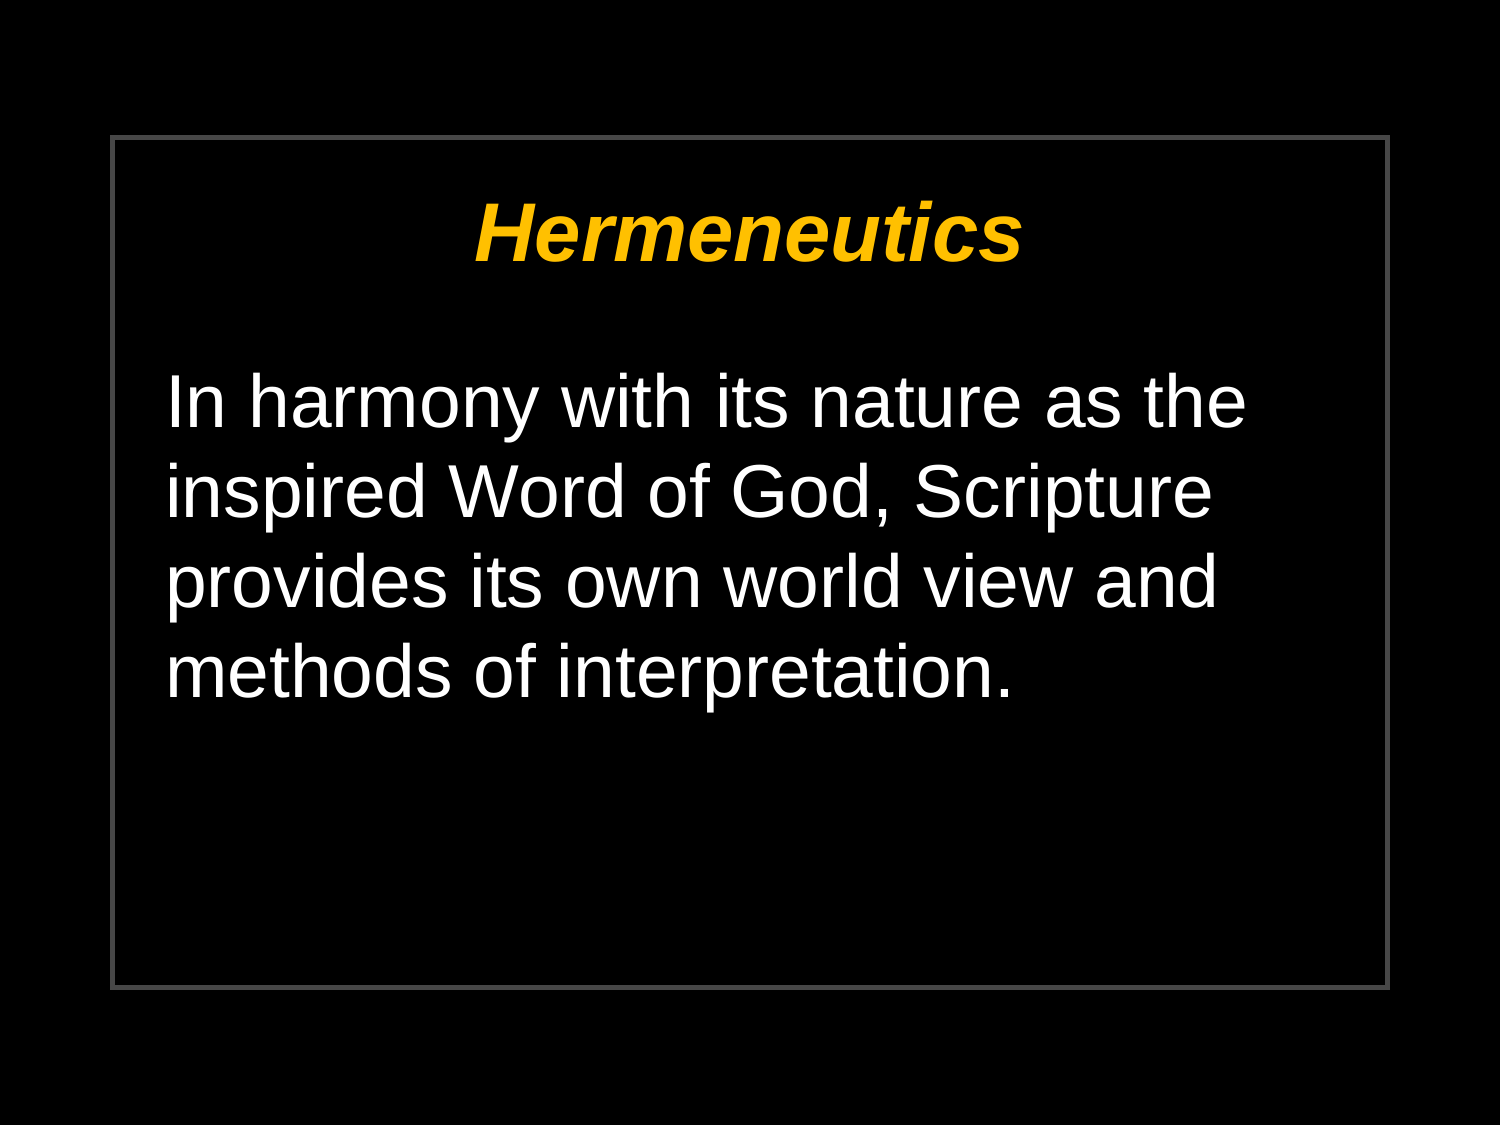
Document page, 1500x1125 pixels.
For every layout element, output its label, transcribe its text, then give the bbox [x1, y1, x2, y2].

title Hermeneutics [112, 136, 1388, 320]
list In harmony with its nature as the inspired Word of God, Scripture provides its own world view and methods of interpretation. [112, 337, 1395, 988]
